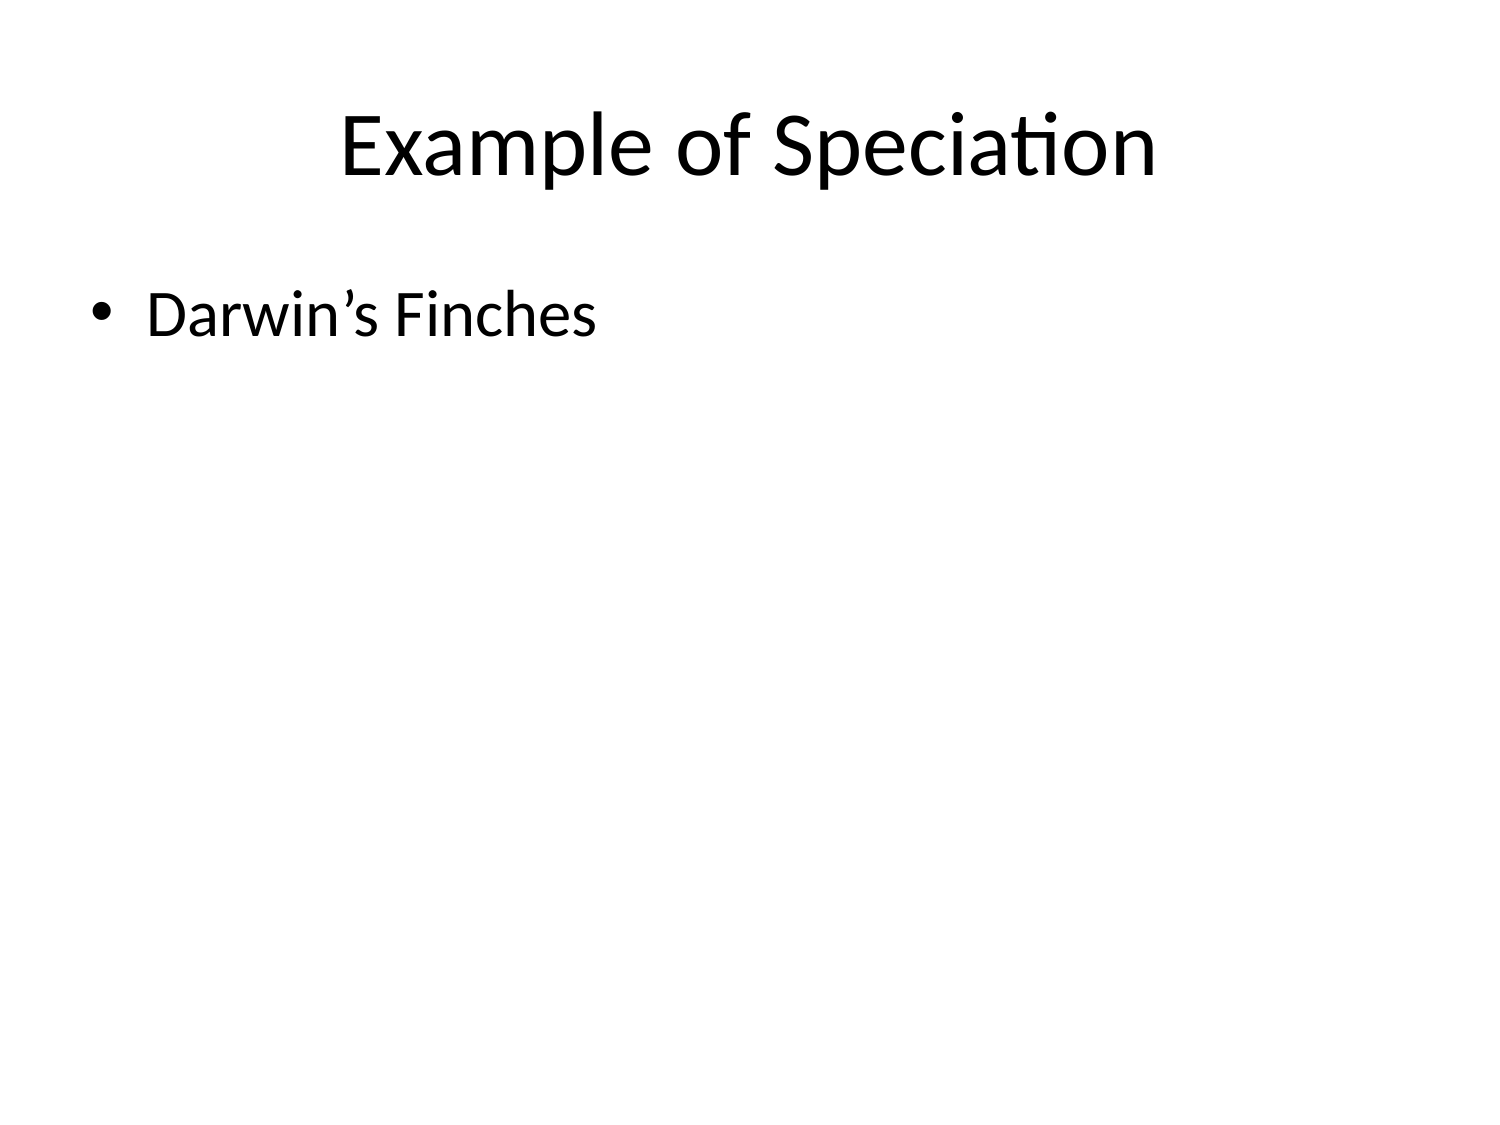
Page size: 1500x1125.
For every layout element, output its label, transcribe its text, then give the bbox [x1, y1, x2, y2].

title Example of Speciation [75, 45, 1425, 233]
list Darwin’s Finches [75, 262, 1425, 1005]
